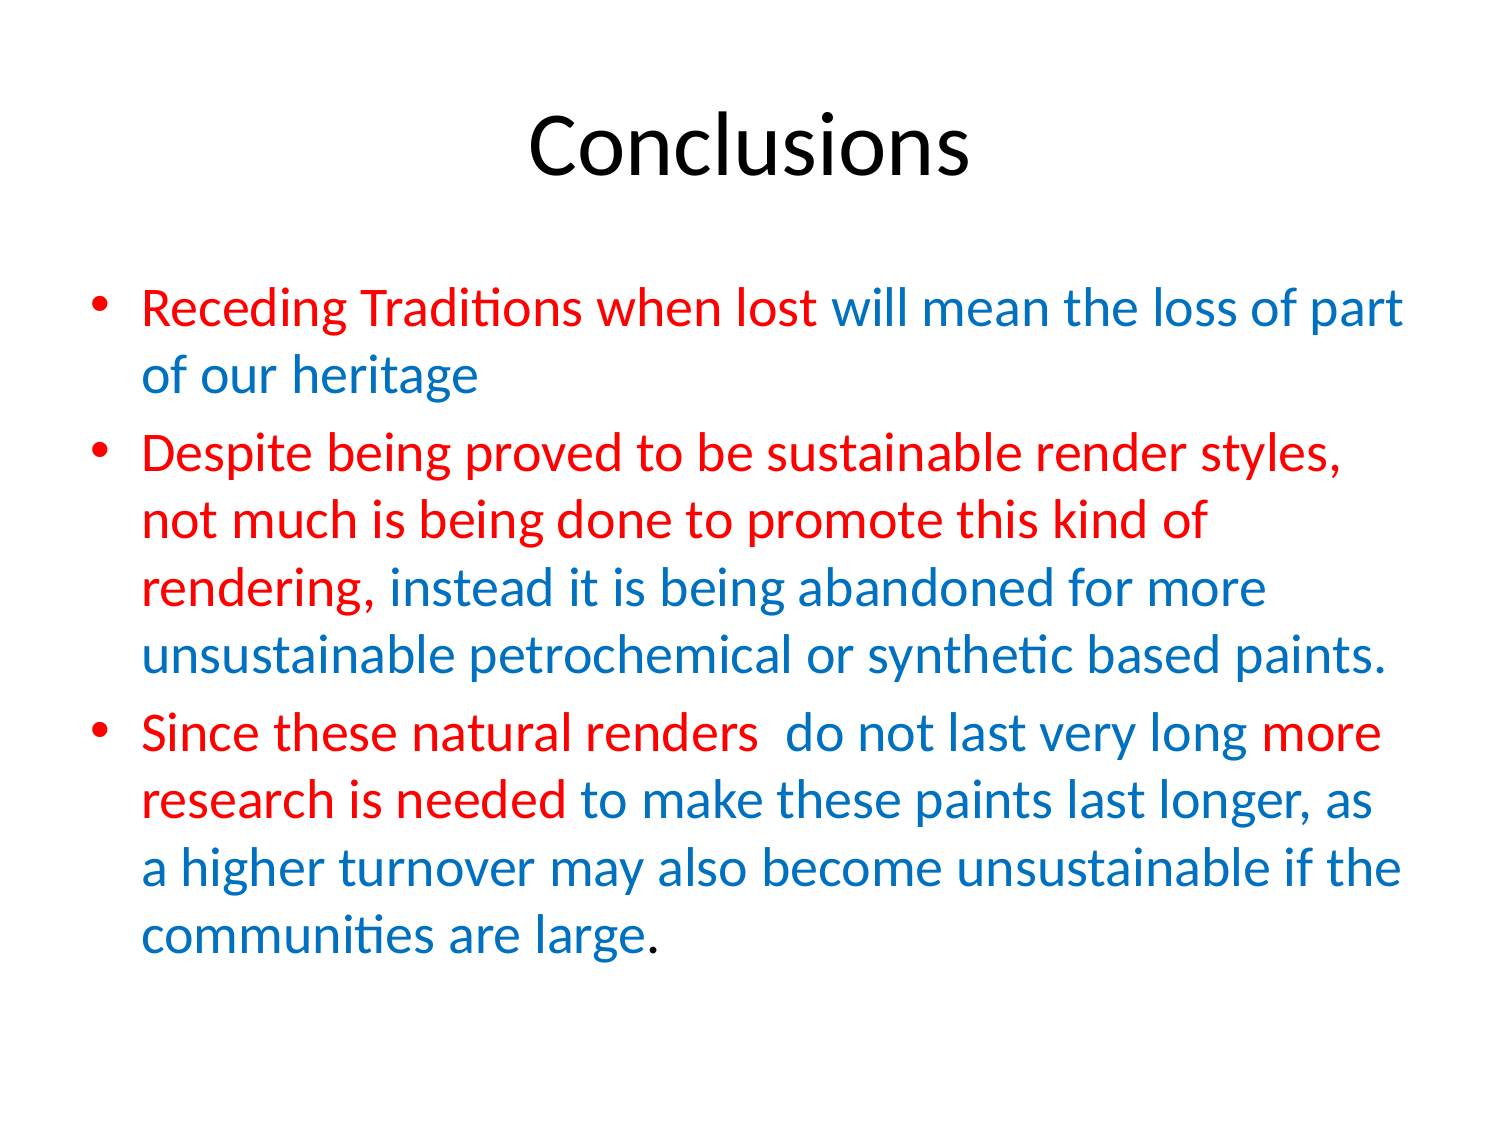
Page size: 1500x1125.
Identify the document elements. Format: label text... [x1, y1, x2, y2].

title Conclusions [75, 45, 1425, 233]
list Receding Traditions when lost will mean the loss of part of our heritage Despite being proved to be sustainable render styles, not much is being done to promote this kind of rendering, instead it is being abandoned for more unsustainable petrochemical or synthetic based paints. Since these natural renders do not last very long more research is needed to make these paints last longer, as a higher turnover may also become unsustainable if the communities are large. [75, 262, 1425, 1005]
